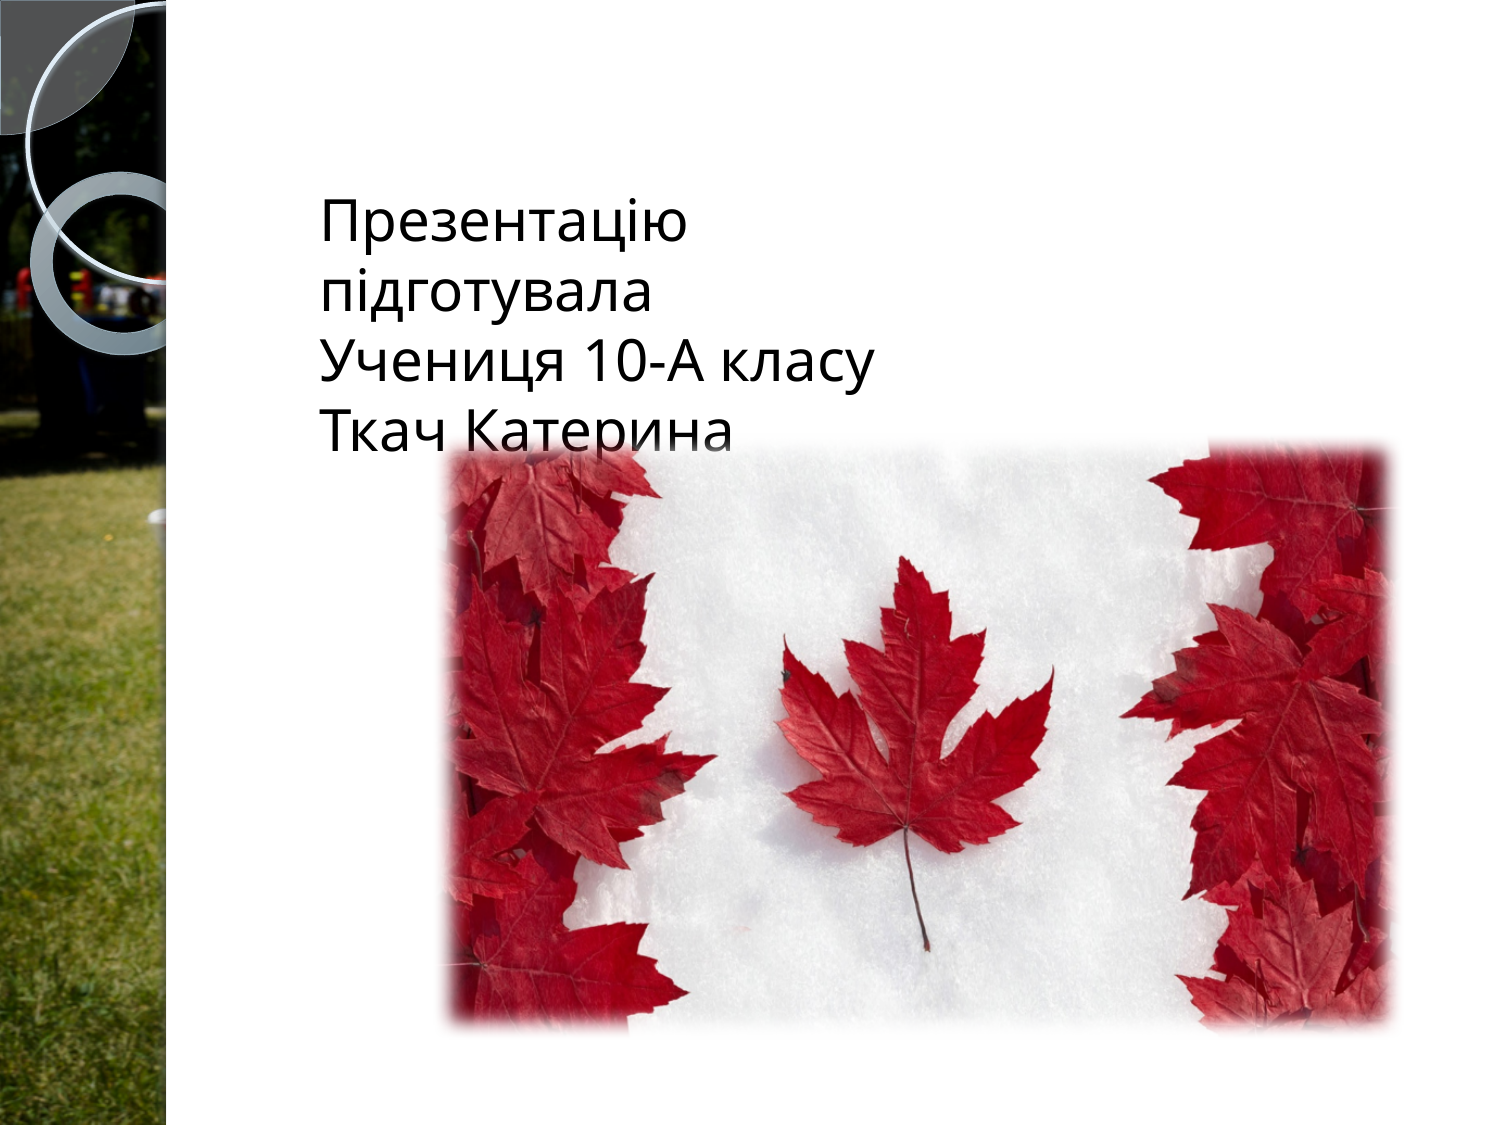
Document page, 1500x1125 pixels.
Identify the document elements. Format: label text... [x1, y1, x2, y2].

text_box Презентацію підготувала Учениця 10-А класу Ткач Катерина [304, 175, 1008, 471]
picture [433, 433, 1405, 1041]
picture [53, 240, 161, 332]
picture [0, 134, 166, 1125]
picture [136, 0, 166, 4]
picture [32, 13, 161, 207]
picture [62, 195, 161, 280]
